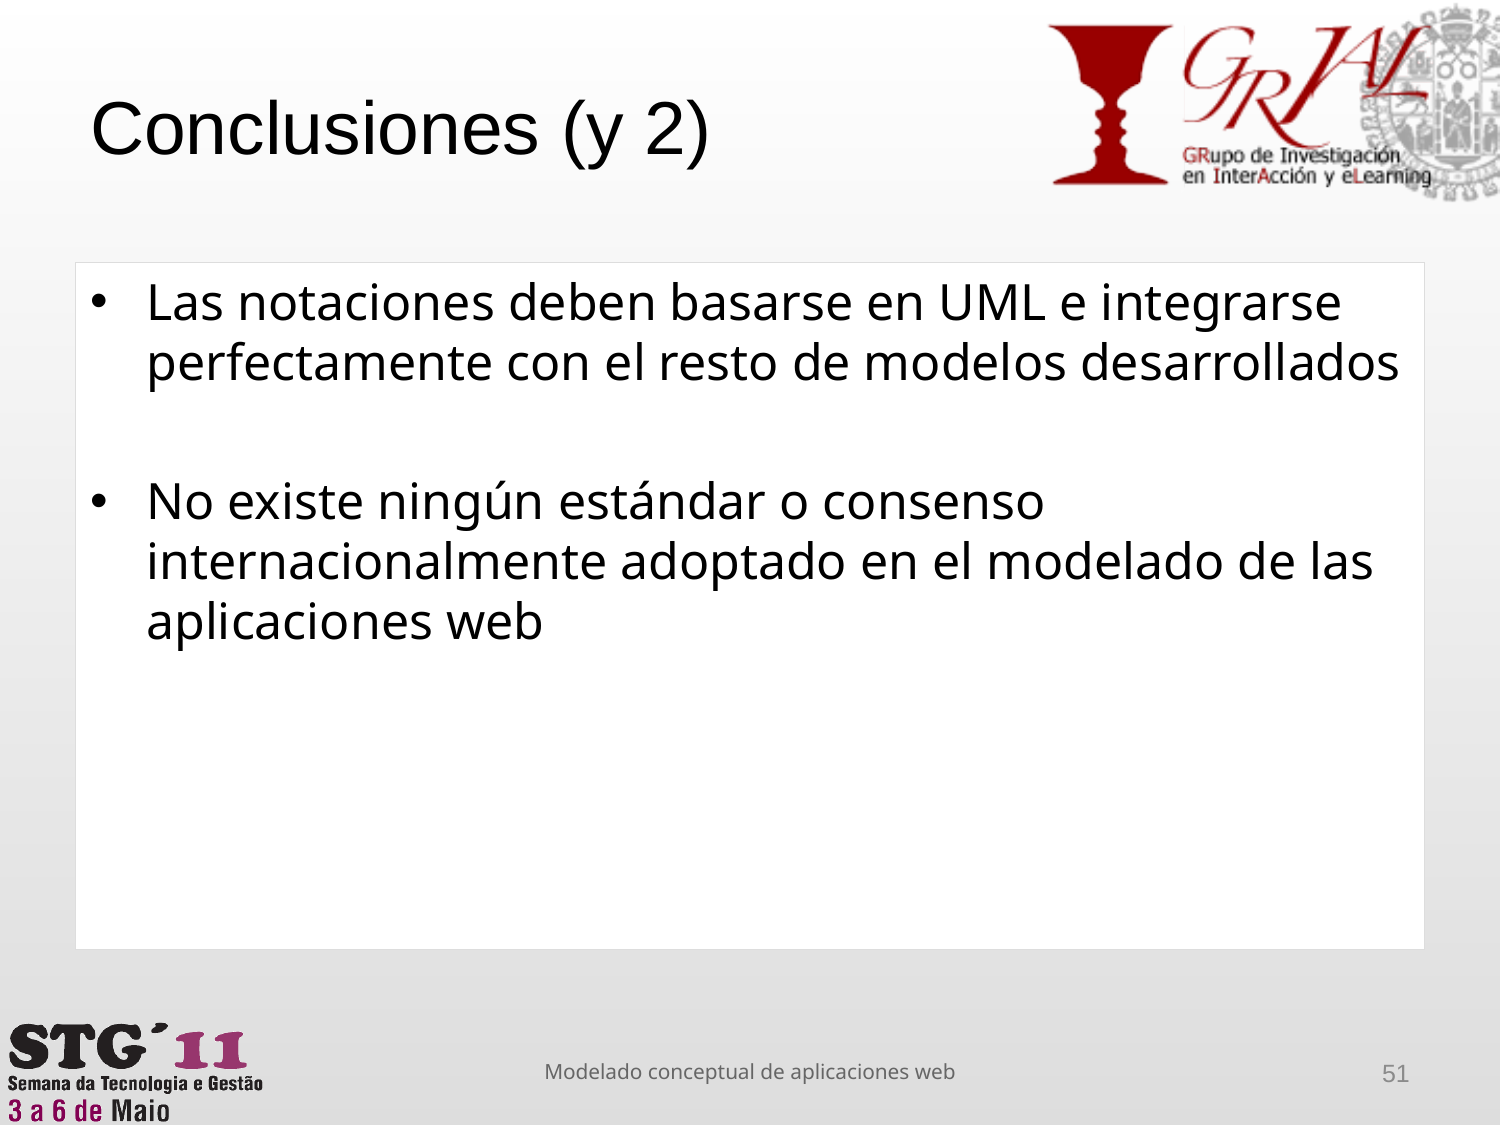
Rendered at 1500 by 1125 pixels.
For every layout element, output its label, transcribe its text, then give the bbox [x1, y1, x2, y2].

title Conclusiones (y 2) [75, 30, 1040, 219]
picture [1039, 0, 1500, 209]
picture [0, 1020, 271, 1125]
list Las notaciones deben basarse en UML e integrarse perfectamente con el resto de modelos desarrollados No existe ningún estándar o consenso internacionalmente adoptado en el modelado de las aplicaciones web [75, 262, 1425, 950]
slide_number 51 [1074, 1042, 1425, 1103]
footer Modelado conceptual de aplicaciones web [512, 1042, 988, 1103]
